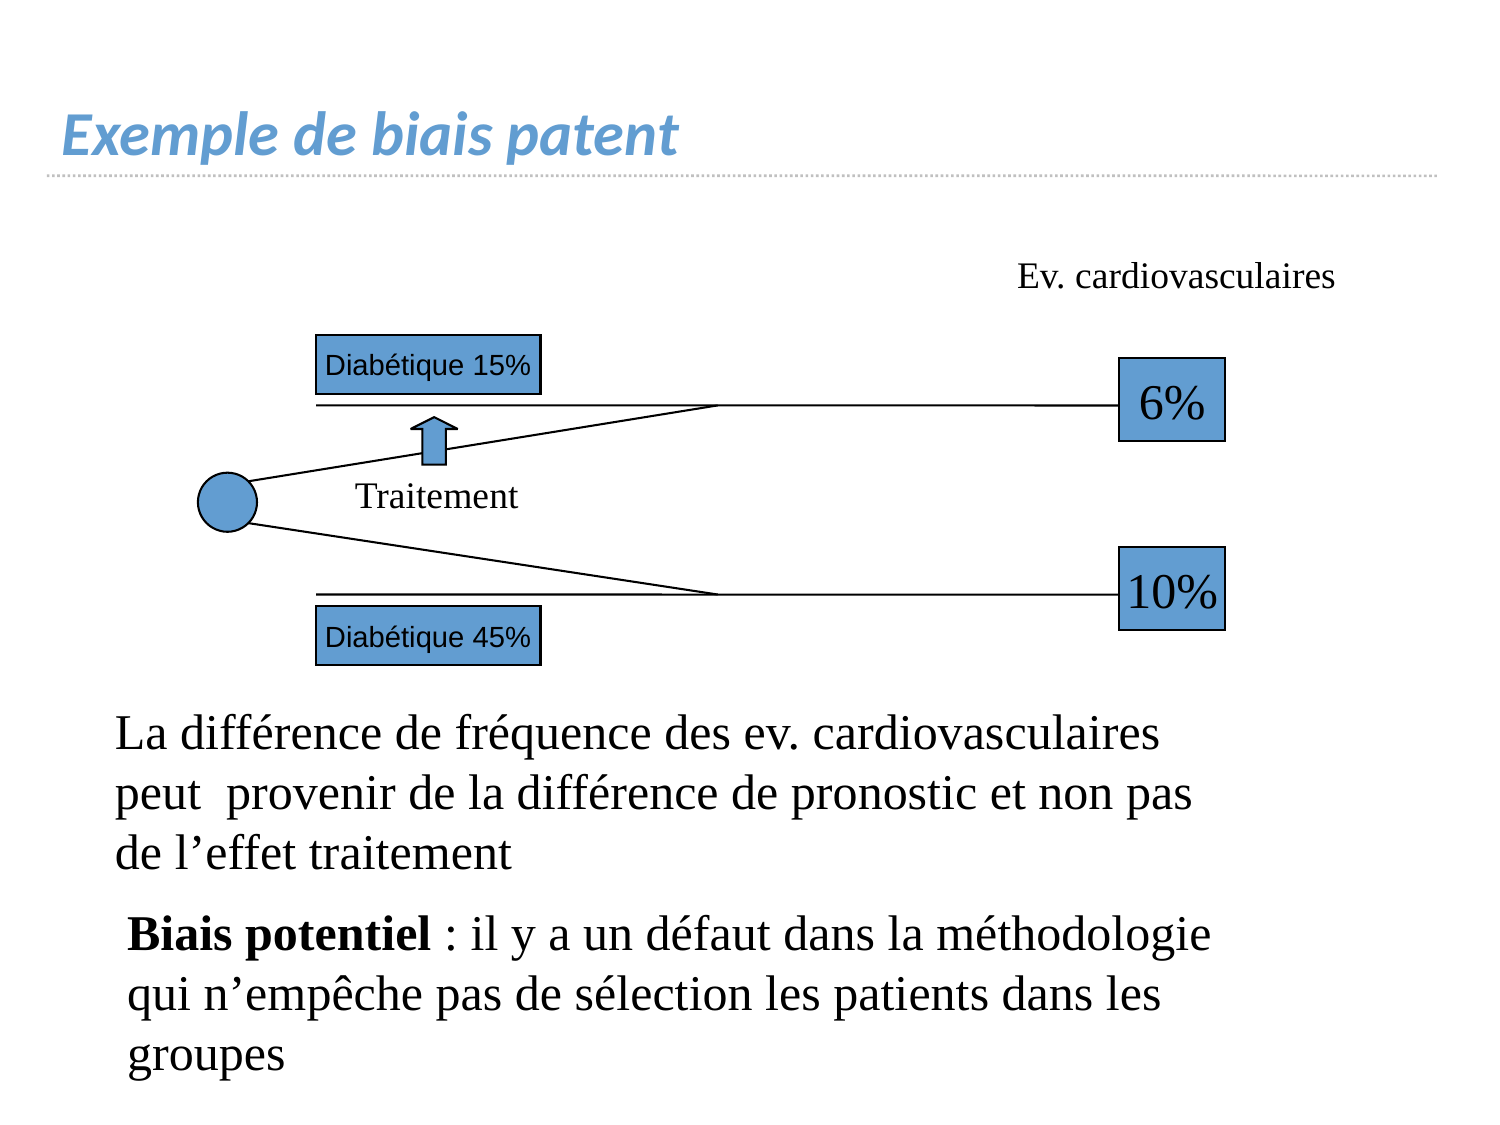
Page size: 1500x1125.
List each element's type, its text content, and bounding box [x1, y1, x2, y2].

title Exemple de biais patent [46, 37, 1438, 176]
text_box Diabétique 45% [316, 606, 541, 666]
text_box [248, 522, 317, 595]
text_box 6% [1119, 357, 1226, 441]
text_box La différence de fréquence des ev. cardiovasculaires peut provenir de la différence de pronostic et non pas de l’effet traitement [100, 692, 1262, 888]
text_box Biais potentiel : il y a un défaut dans la méthodologie qui n’empêche pas de sélection les patients dans les groupes [112, 893, 1235, 1088]
text_box Traitement [340, 463, 534, 523]
text_box [410, 417, 458, 465]
text_box Diabétique 15% [316, 334, 541, 394]
text_box [197, 472, 258, 532]
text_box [248, 405, 317, 482]
text_box Ev. cardiovasculaires [1002, 243, 1352, 304]
text_box 10% [1119, 547, 1226, 630]
